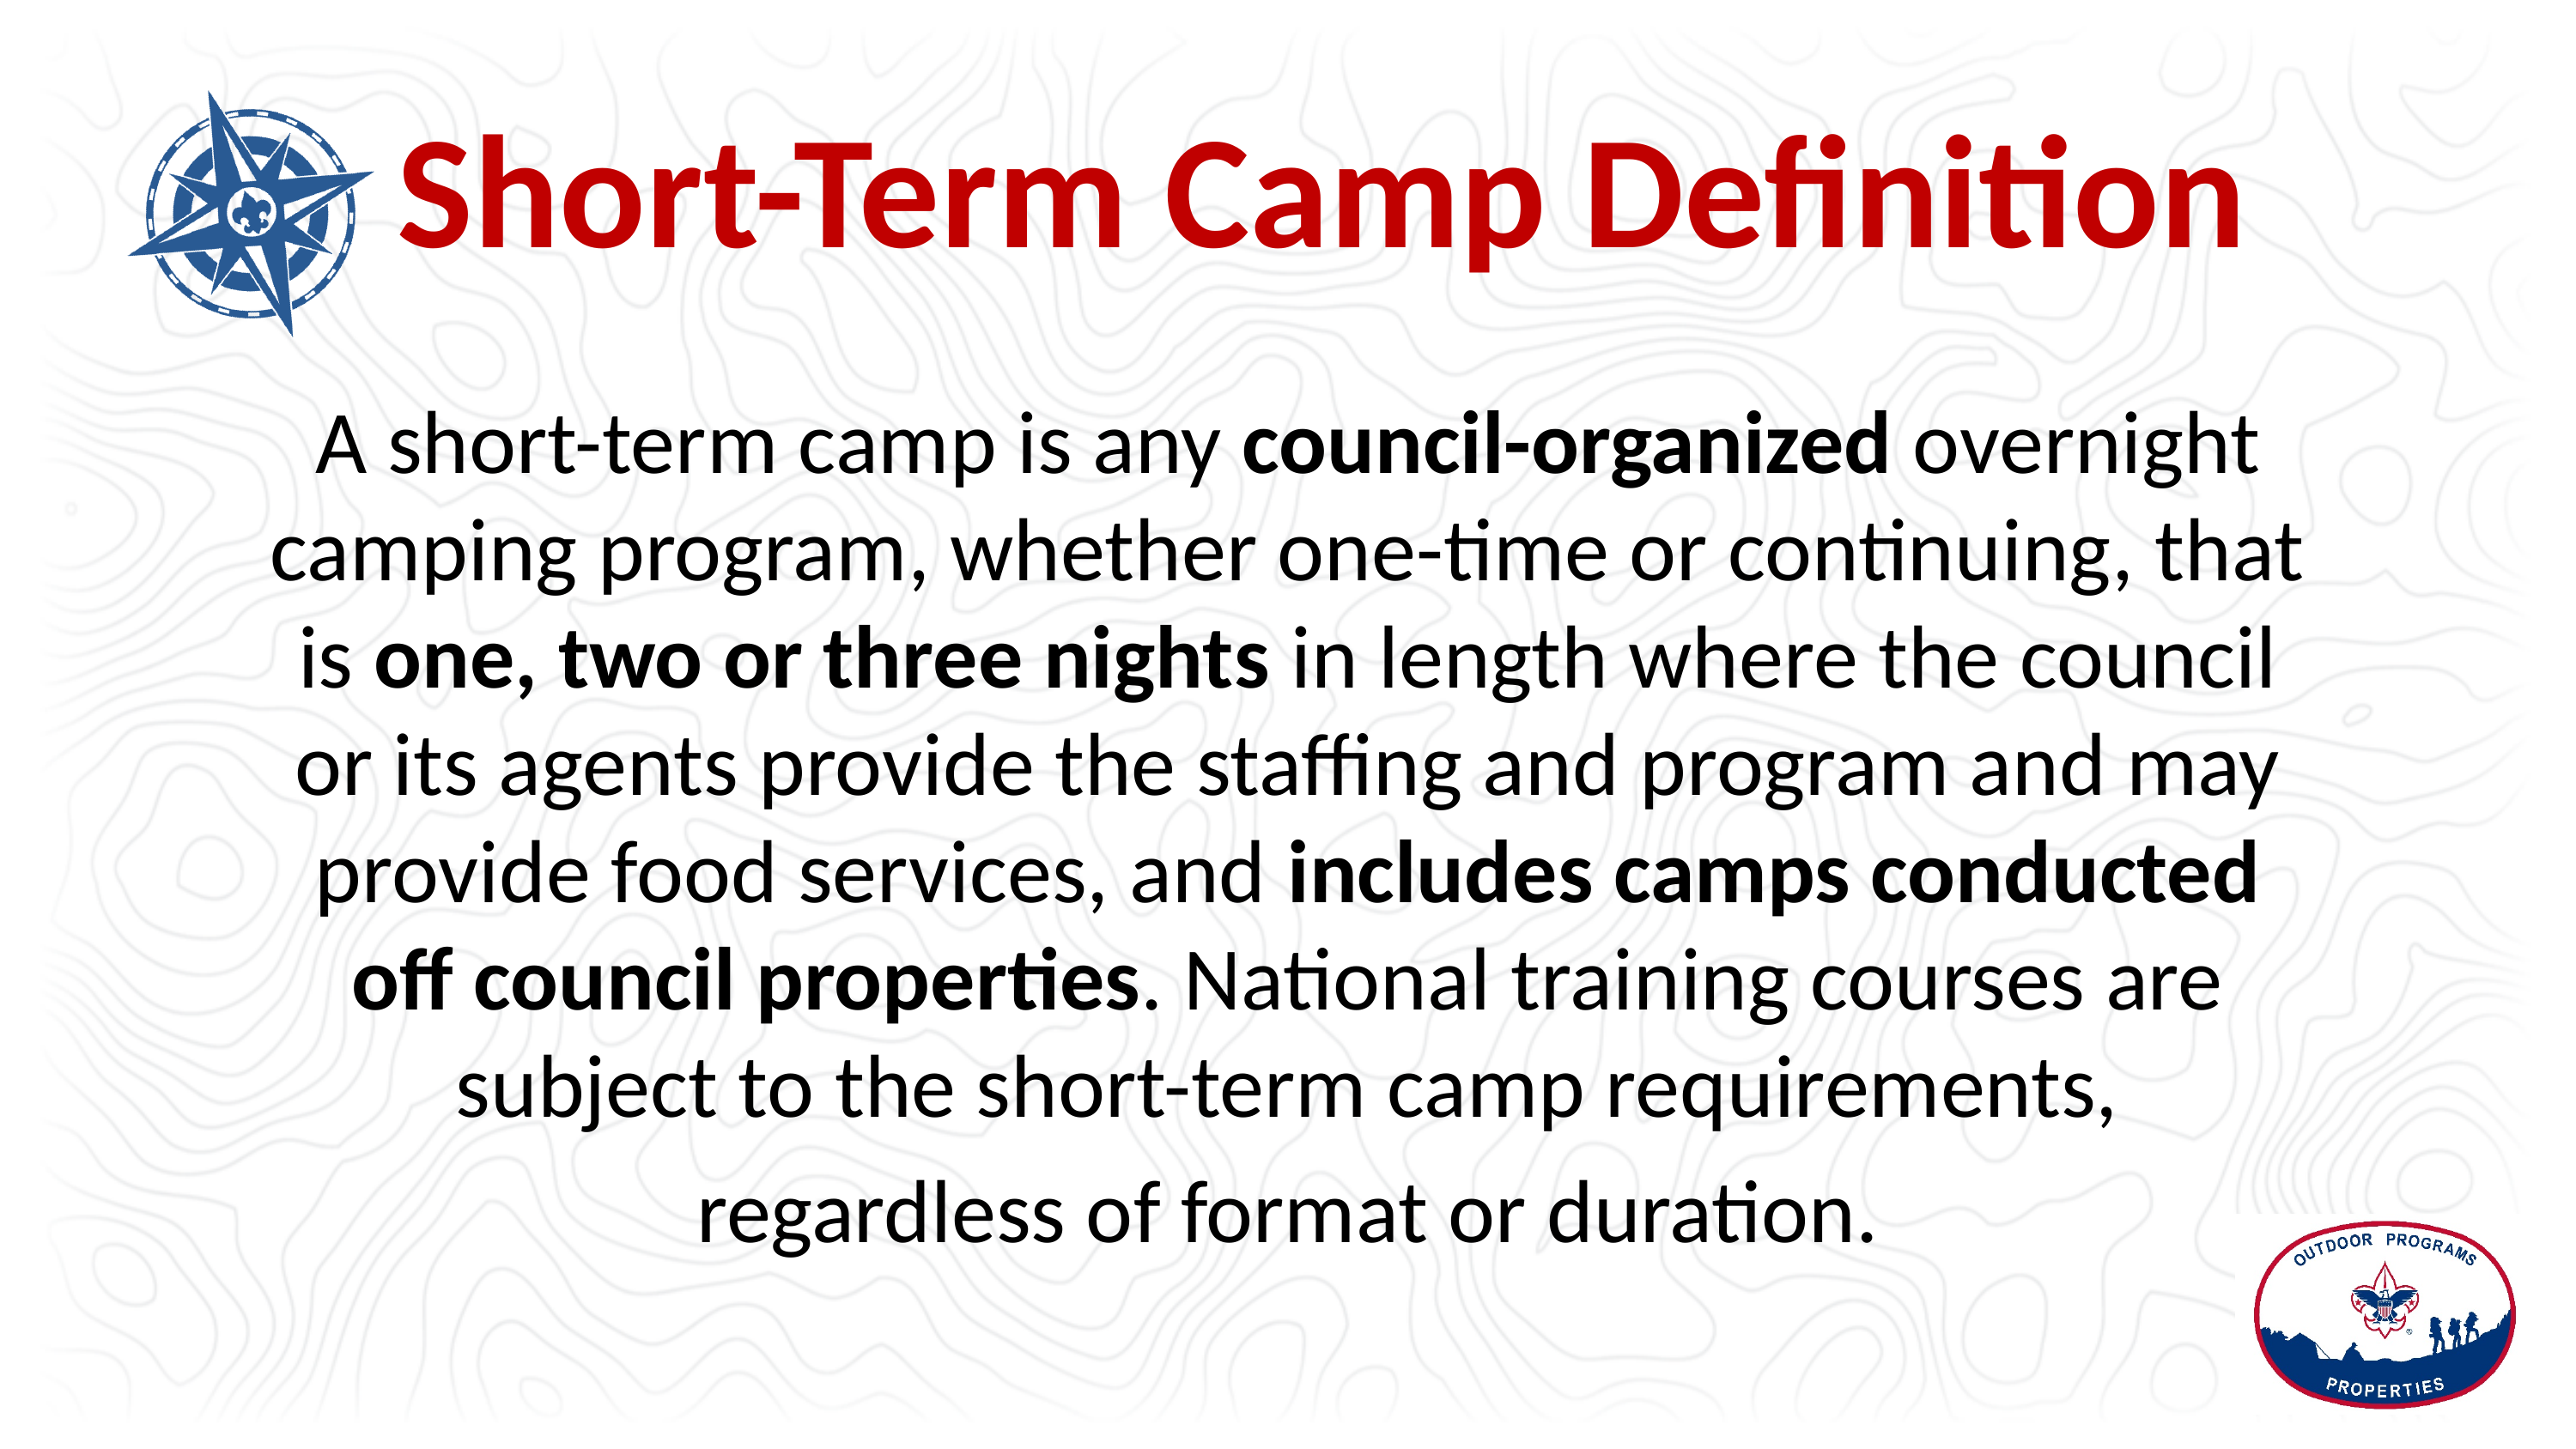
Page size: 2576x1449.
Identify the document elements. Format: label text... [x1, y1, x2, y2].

text_box A short-term camp is any council-organized overnight camping program, whether one-time or continuing, that is one, two or three nights in length where the council or its agents provide the staffing and program and may provide food services, and includes camps conducted off council properties. National training courses are subject to the short-term camp requirements, regardless of format or duration. [256, 378, 2320, 1261]
picture [10, 1, 2555, 1449]
text_box Short-Term Camp Definition [385, 80, 2490, 287]
